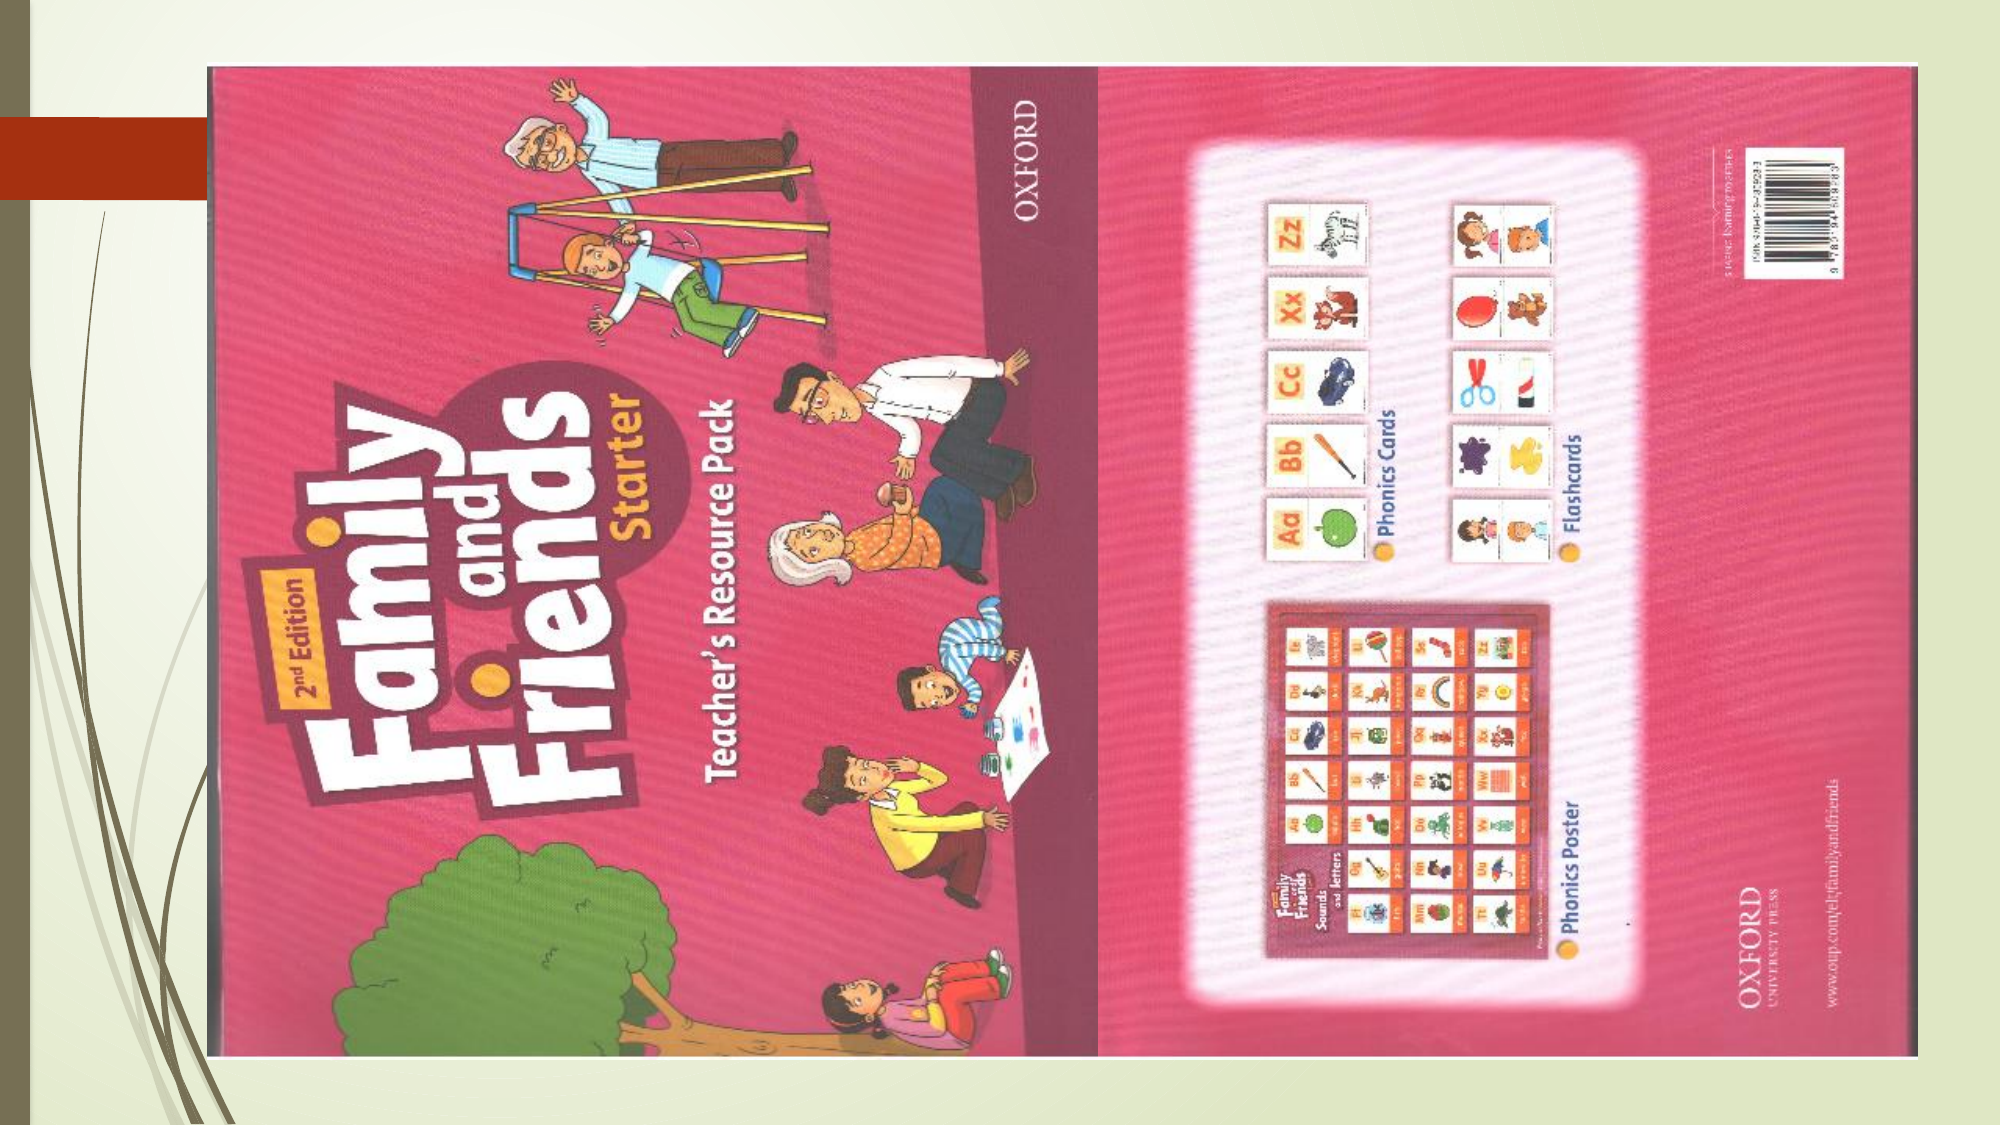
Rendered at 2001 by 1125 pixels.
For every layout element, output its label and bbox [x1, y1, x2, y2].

list [207, 62, 1098, 1060]
picture [1098, 62, 1919, 1060]
